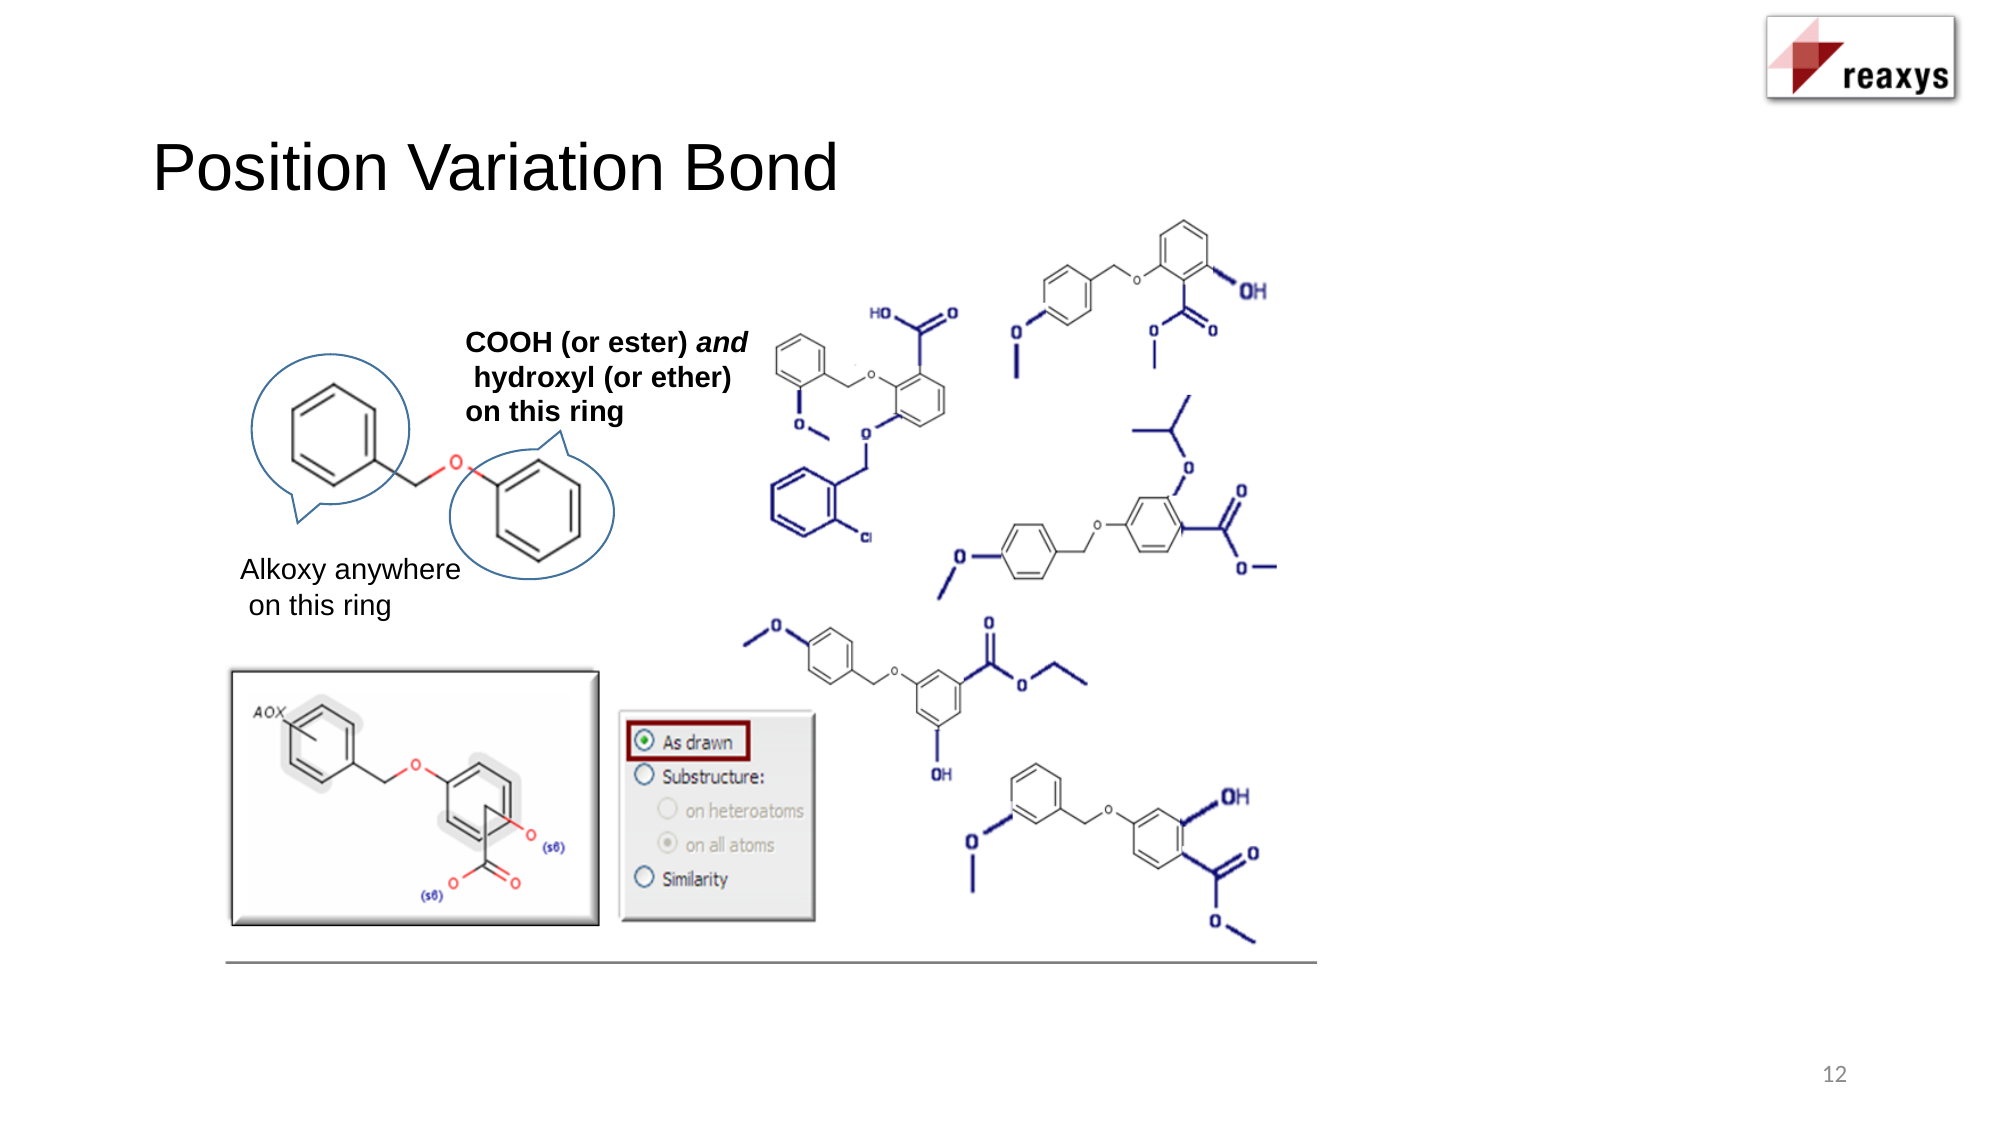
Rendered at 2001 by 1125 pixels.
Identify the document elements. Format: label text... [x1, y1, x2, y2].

picture [1761, 11, 1964, 108]
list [224, 201, 1318, 964]
slide_number 12 [1412, 1042, 1863, 1103]
title Position Variation Bond [137, 59, 1863, 278]
